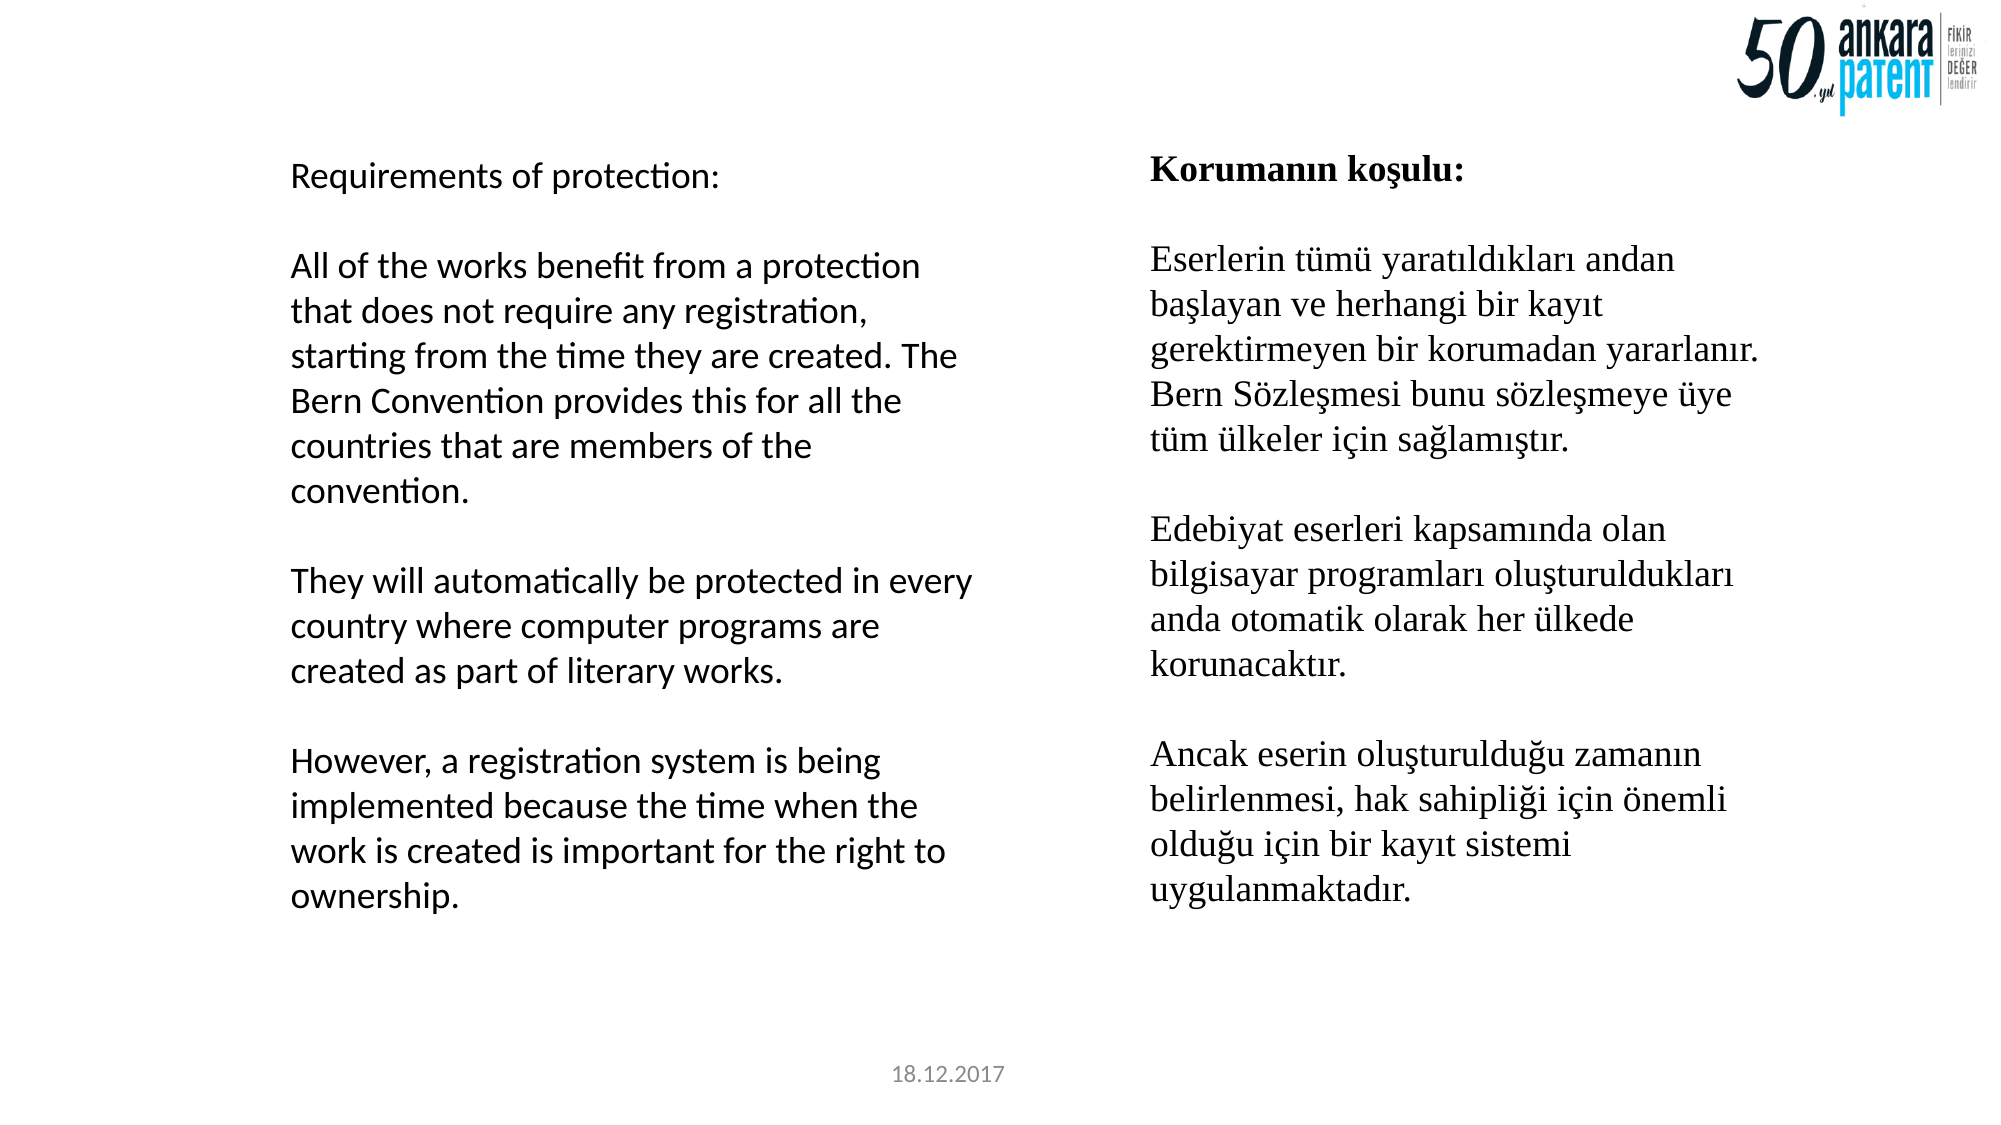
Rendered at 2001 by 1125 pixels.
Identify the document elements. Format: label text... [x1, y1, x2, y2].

text_box Korumanın koşulu: Eserlerin tümü yaratıldıkları andan başlayan ve herhangi bir kayıt gerektirmeyen bir korumadan yararlanır. Bern Sözleşmesi bunu sözleşmeye üye tüm ülkeler için sağlamıştır. Edebiyat eserleri kapsamında olan bilgisayar programları oluşturuldukları anda otomatik olarak her ülkede korunacaktır. Ancak eserin oluşturulduğu zamanın belirlenmesi, hak sahipliği için önemli olduğu için bir kayıt sistemi uygulanmaktadır. [1135, 136, 1809, 916]
picture [1733, 0, 2000, 126]
footer 18.12.2017 [662, 1042, 1338, 1103]
text_box Requirements of protection: All of the works benefit from a protection that does not require any registration, starting from the time they are created. The Bern Convention provides this for all the countries that are members of the convention. They will automatically be protected in every country where computer programs are created as part of literary works. However, a registration system is being implemented because the time when the work is created is important for the right to ownership. [275, 143, 1000, 923]
